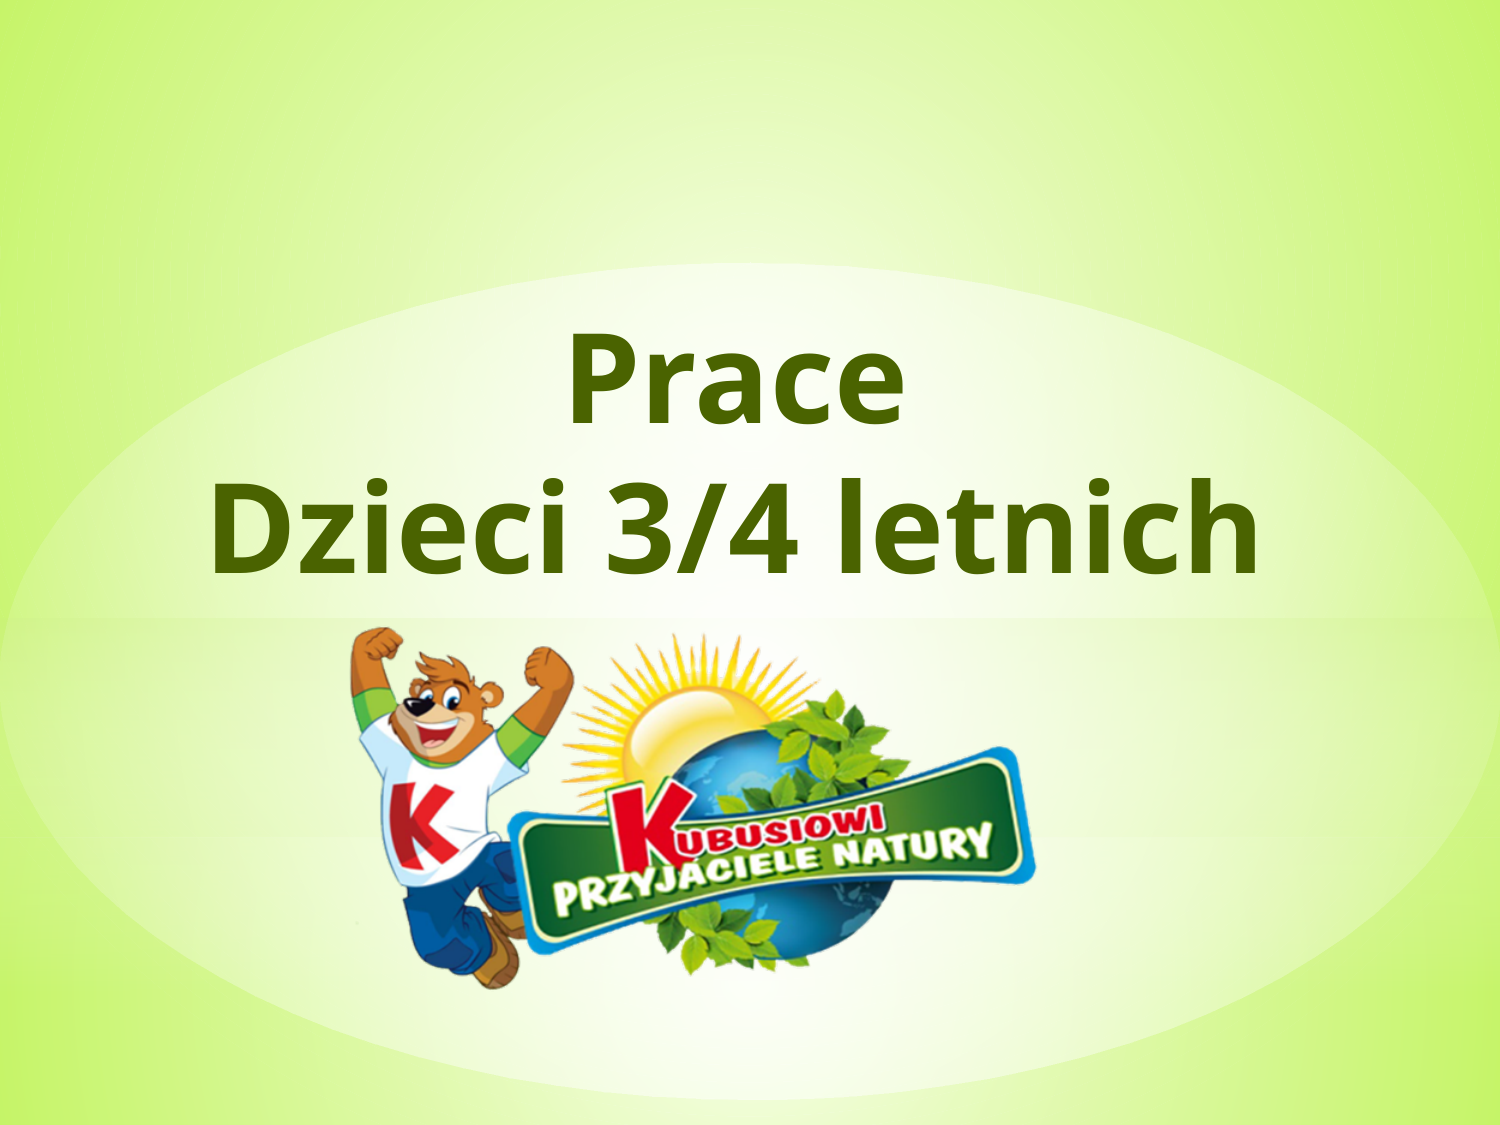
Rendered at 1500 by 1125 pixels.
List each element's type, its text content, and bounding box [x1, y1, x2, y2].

picture [312, 621, 1039, 996]
title Prace Dzieci 3/4 letnich [0, 290, 1471, 787]
